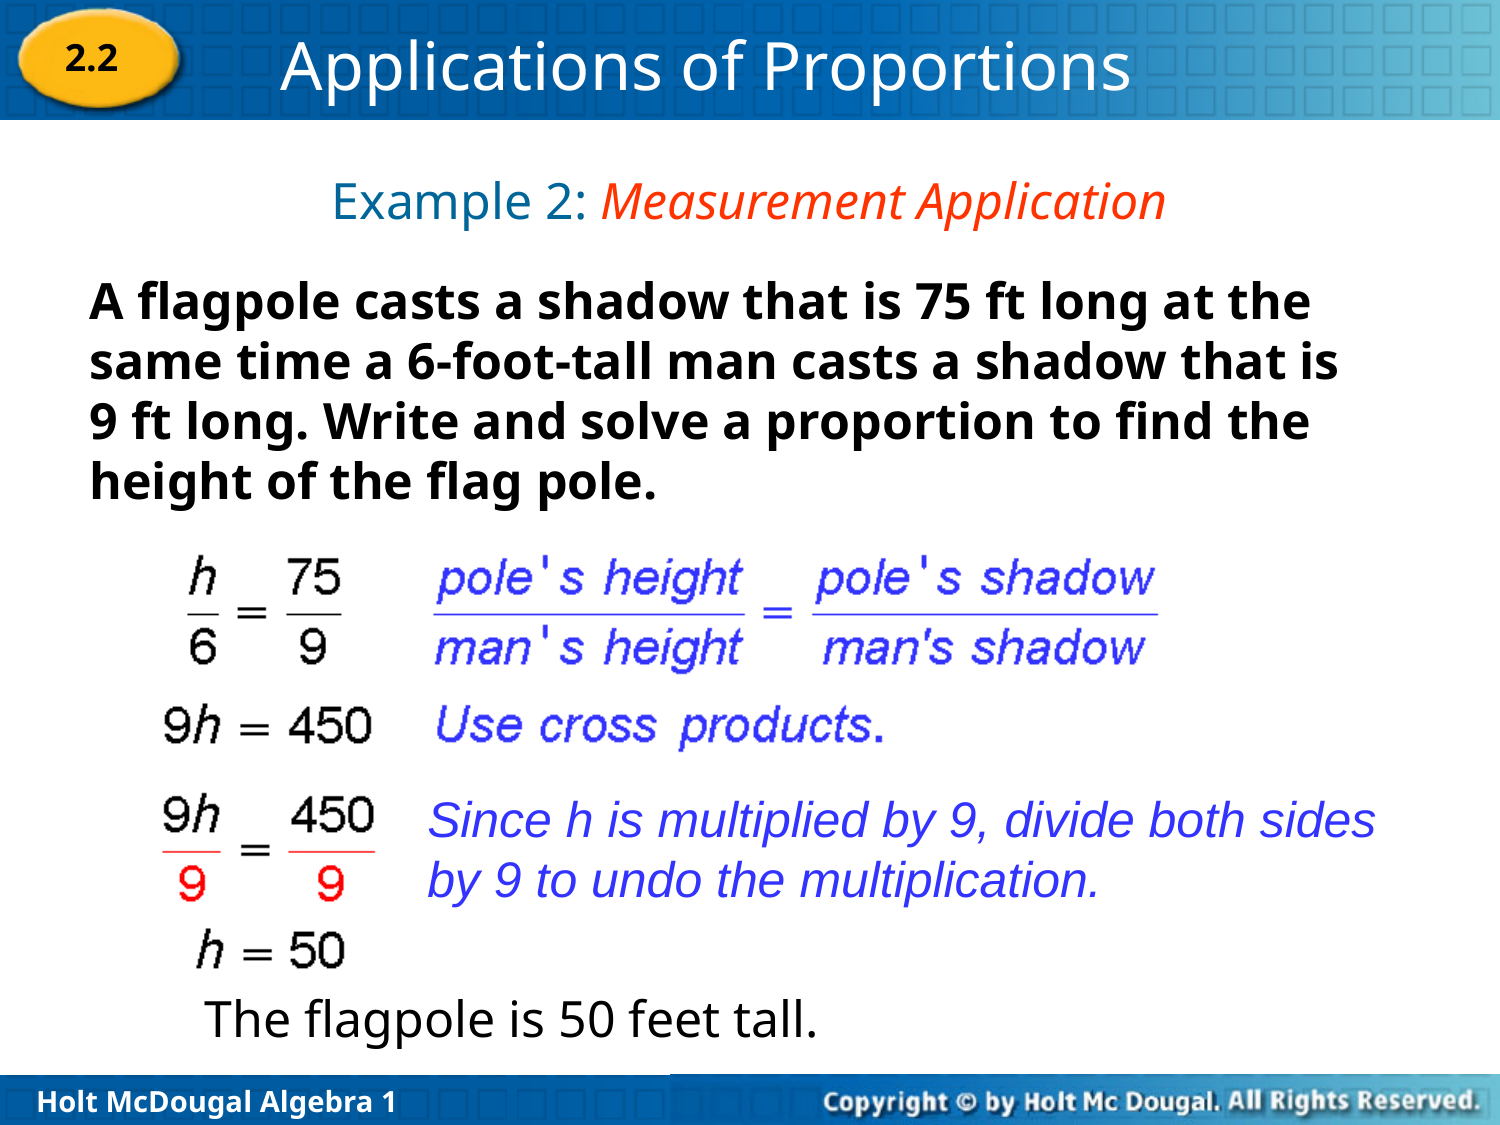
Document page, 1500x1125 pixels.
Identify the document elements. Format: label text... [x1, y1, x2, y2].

picture [429, 549, 1163, 679]
picture [433, 699, 887, 757]
text_box A flagpole casts a shadow that is 75 ft long at the same time a 6-foot-tall man casts a shadow that is 9 ft long. Write and solve a proportion to find the height of the flag pole. [75, 262, 1384, 518]
picture [0, 0, 1500, 120]
picture [183, 549, 349, 671]
picture [0, 1074, 1500, 1125]
picture [191, 924, 349, 976]
picture [158, 787, 380, 909]
text_box 2.2 [50, 26, 150, 87]
picture [162, 699, 376, 751]
text_box Example 2: Measurement Application [74, 162, 1425, 238]
text_box Since h is multiplied by 9, divide both sides by 9 to undo the multiplication. [412, 780, 1441, 916]
text_box The flagpole is 50 feet tall. [190, 980, 835, 1056]
